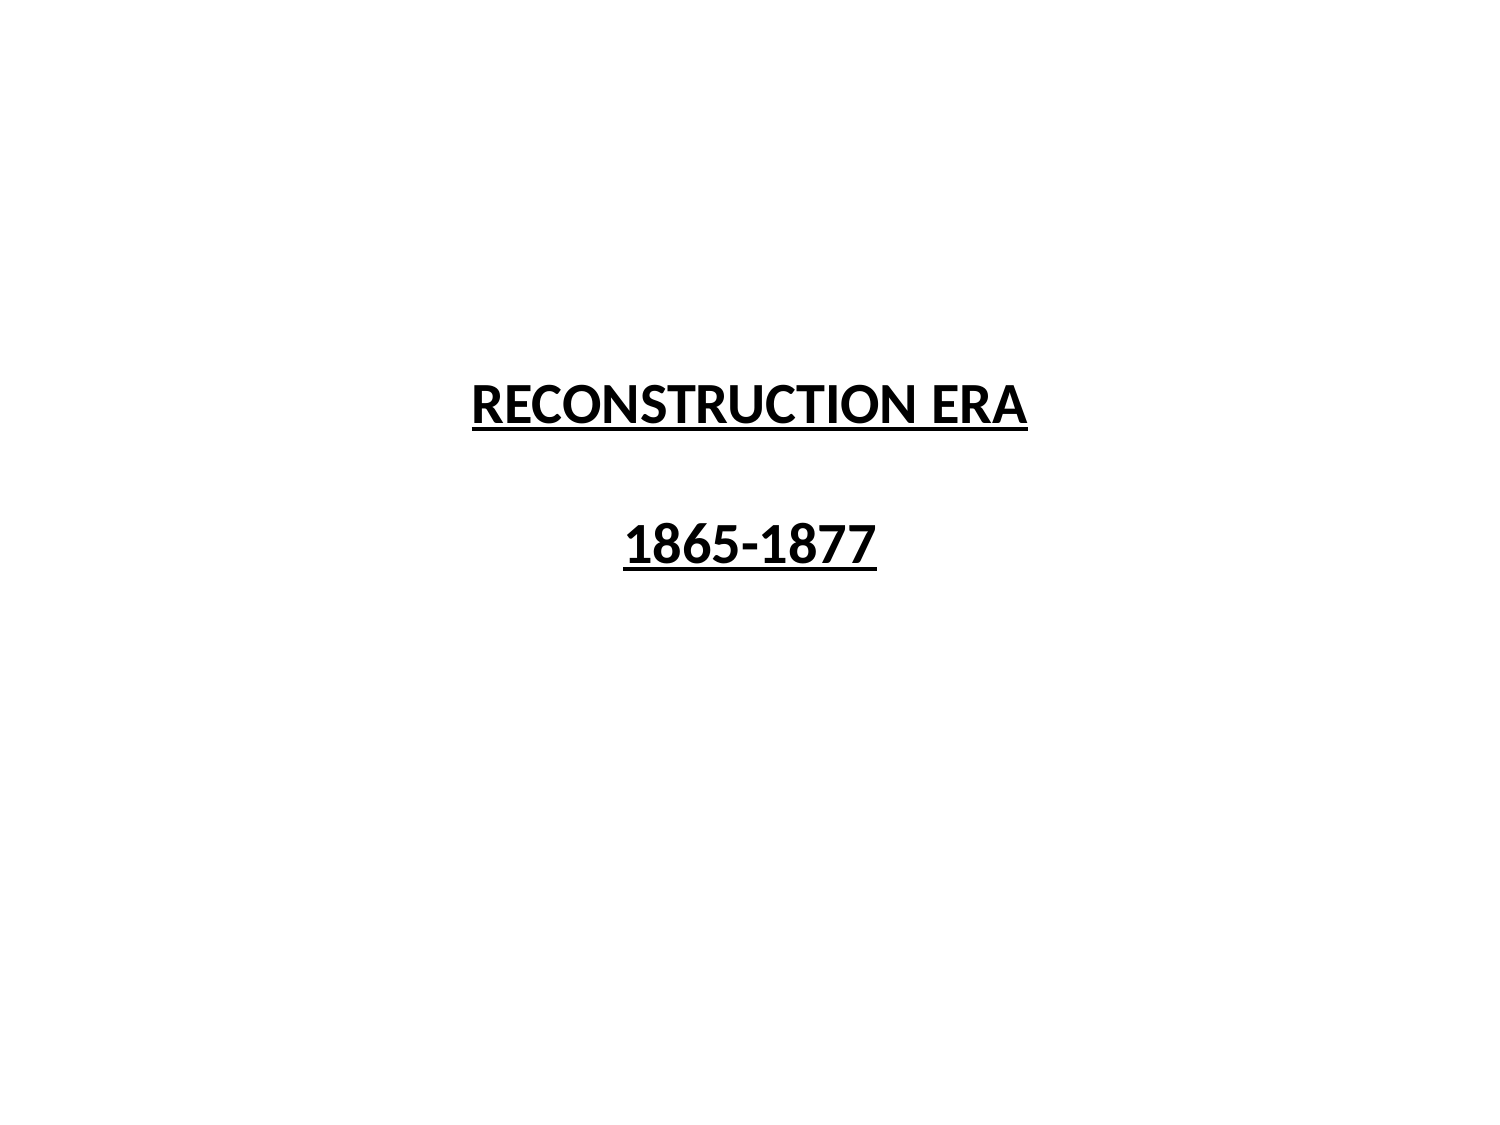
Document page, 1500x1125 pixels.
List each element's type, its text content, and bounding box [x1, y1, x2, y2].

title RECONSTRUCTION ERA 1865-1877 [112, 349, 1388, 591]
